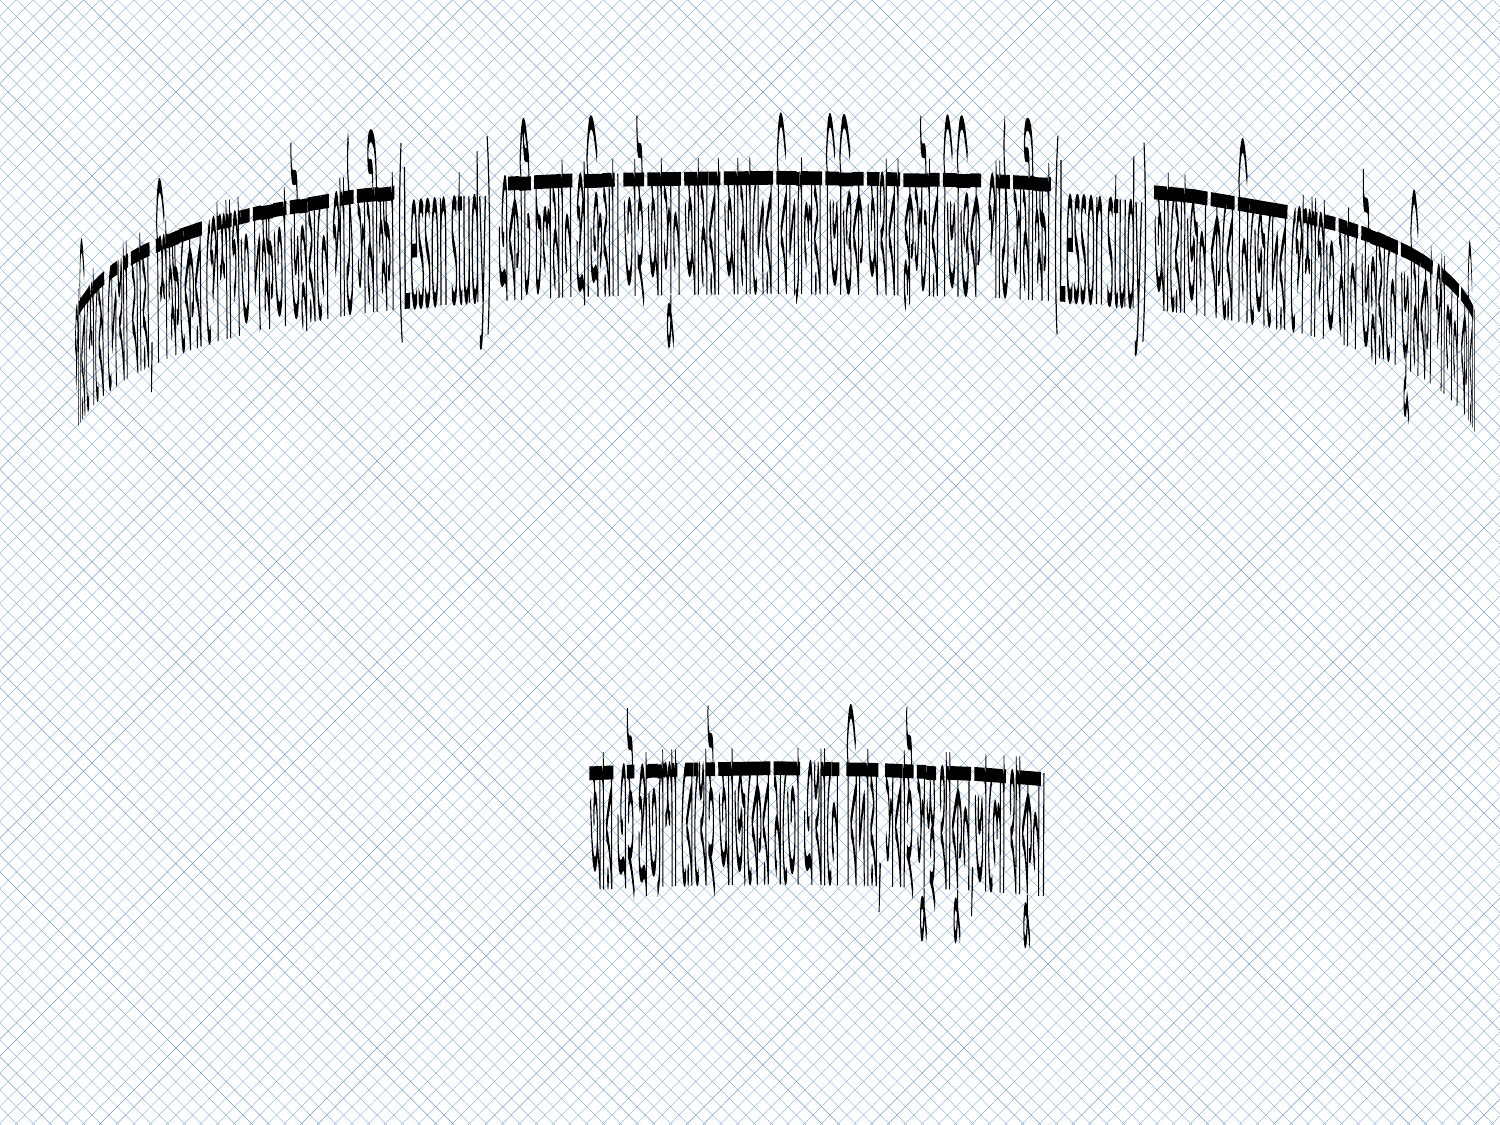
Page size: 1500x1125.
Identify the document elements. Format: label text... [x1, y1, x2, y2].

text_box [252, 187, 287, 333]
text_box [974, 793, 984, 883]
text_box পরিশেষে দেখা যায়, শিক্ষকের পেশাগত দক্ষতা উন্নয়নে পাঠ সমীক্ষা (Lesson study) একটি চলমান প্রক্রিয়া। তাই আসুন আমরা আমাদের বিদ্যালয় ভিত্তিক অথবা ক্লস্টার ভিত্তিক পাঠ সমীক্ষা (Lesson study) আয়োজন করে নিজেদের পেশাগত মান উন্নয়নে ভূমিকা পালন করি। আর এই প্রত্যাশা রেখেই আজকের মতো এখানে বিদায়, সবাই সুস্থ থাকুন,ভালো থাকুন। [681, 705, 716, 898]
text_box পরিশেষে দেখা যায়, শিক্ষকের পেশাগত দক্ষতা উন্নয়নে পাঠ সমীক্ষা (Lesson study) একটি চলমান প্রক্রিয়া। তাই আসুন আমরা আমাদের বিদ্যালয় ভিত্তিক অথবা ক্লস্টার ভিত্তিক পাঠ সমীক্ষা (Lesson study) আয়োজন করে নিজেদের পেশাগত মান উন্নয়নে ভূমিকা পালন করি। আর এই প্রত্যাশা রেখেই আজকের মতো এখানে বিদায়, সবাই সুস্থ থাকুন,ভালো থাকুন। [155, 177, 202, 363]
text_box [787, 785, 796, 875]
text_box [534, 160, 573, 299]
text_box পরিশেষে দেখা যায়, শিক্ষকের পেশাগত দক্ষতা উন্নয়নে পাঠ সমীক্ষা (Lesson study) একটি চলমান প্রক্রিয়া। তাই আসুন আমরা আমাদের বিদ্যালয় ভিত্তিক অথবা ক্লস্টার ভিত্তিক পাঠ সমীক্ষা (Lesson study) আয়োজন করে নিজেদের পেশাগত মান উন্নয়নে ভূমিকা পালন করি। আর এই প্রত্যাশা রেখেই আজকের মতো এখানে বিদায়, সবাই সুস্থ থাকুন,ভালো থাকুন। [356, 129, 395, 314]
text_box পরিশেষে দেখা যায়, শিক্ষকের পেশাগত দক্ষতা উন্নয়নে পাঠ সমীক্ষা (Lesson study) একটি চলমান প্রক্রিয়া। তাই আসুন আমরা আমাদের বিদ্যালয় ভিত্তিক অথবা ক্লস্টার ভিত্তিক পাঠ সমীক্ষা (Lesson study) আয়োজন করে নিজেদের পেশাগত মান উন্নয়নে ভূমিকা পালন করি। আর এই প্রত্যাশা রেখেই আজকের মতো এখানে বিদায়, সবাই সুস্থ থাকুন,ভালো থাকুন। [1237, 138, 1288, 330]
text_box পরিশেষে দেখা যায়, শিক্ষকের পেশাগত দক্ষতা উন্নয়নে পাঠ সমীক্ষা (Lesson study) একটি চলমান প্রক্রিয়া। তাই আসুন আমরা আমাদের বিদ্যালয় ভিত্তিক অথবা ক্লস্টার ভিত্তিক পাঠ সমীক্ষা (Lesson study) আয়োজন করে নিজেদের পেশাগত মান উন্নয়নে ভূমিকা পালন করি। আর এই প্রত্যাশা রেখেই আজকের মতো এখানে বিদায়, সবাই সুস্থ থাকুন,ভালো থাকুন। [647, 158, 681, 349]
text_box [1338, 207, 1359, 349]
text_box পরিশেষে দেখা যায়, শিক্ষকের পেশাগত দক্ষতা উন্নয়নে পাঠ সমীক্ষা (Lesson study) একটি চলমান প্রক্রিয়া। তাই আসুন আমরা আমাদের বিদ্যালয় ভিত্তিক অথবা ক্লস্টার ভিত্তিক পাঠ সমীক্ষা (Lesson study) আয়োজন করে নিজেদের পেশাগত মান উন্নয়নে ভূমিকা পালন করি। আর এই প্রত্যাশা রেখেই আজকের মতো এখানে বিদায়, সবাই সুস্থ থাকুন,ভালো থাকুন। [1154, 172, 1208, 317]
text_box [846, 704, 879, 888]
text_box পরিশেষে দেখা যায়, শিক্ষকের পেশাগত দক্ষতা উন্নয়নে পাঠ সমীক্ষা (Lesson study) একটি চলমান প্রক্রিয়া। তাই আসুন আমরা আমাদের বিদ্যালয় ভিত্তিক অথবা ক্লস্টার ভিত্তিক পাঠ সমীক্ষা (Lesson study) আয়োজন করে নিজেদের পেশাগত মান উন্নয়নে ভূমিকা পালন করি। আর এই প্রত্যাশা রেখেই আজকের মতো এখানে বিদায়, সবাই সুস্থ থাকুন,ভালো থাকুন। [942, 114, 982, 297]
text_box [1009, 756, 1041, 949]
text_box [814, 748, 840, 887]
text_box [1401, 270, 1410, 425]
text_box পরিশেষে দেখা যায়, শিক্ষকের পেশাগত দক্ষতা উন্নয়নে পাঠ সমীক্ষা (Lesson study) একটি চলমান প্রক্রিয়া। তাই আসুন আমরা আমাদের বিদ্যালয় ভিত্তিক অথবা ক্লস্টার ভিত্তিক পাঠ সমীক্ষা (Lesson study) আয়োজন করে নিজেদের পেশাগত মান উন্নয়নে ভূমিকা পালন করি। আর এই প্রত্যাশা রেখেই আজকের মতো এখানে বিদায়, সবাই সুস্থ থাকুন,ভালো থাকুন। [723, 157, 774, 296]
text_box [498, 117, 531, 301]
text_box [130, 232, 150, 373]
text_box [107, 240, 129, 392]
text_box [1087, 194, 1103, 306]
text_box পরিশেষে দেখা যায়, শিক্ষকের পেশাগত দক্ষতা উন্নয়নে পাঠ সমীক্ষা (Lesson study) একটি চলমান প্রক্রিয়া। তাই আসুন আমরা আমাদের বিদ্যালয় ভিত্তিক অথবা ক্লস্টার ভিত্তিক পাঠ সমীক্ষা (Lesson study) আয়োজন করে নিজেদের পেশাগত মান উন্নয়নে ভূমিকা পালন করি। আর এই প্রত্যাশা রেখেই আজকের মতো এখানে বিদায়, সবাই সুস্থ থাকুন,ভালো থাকুন। [1290, 194, 1336, 340]
text_box পরিশেষে দেখা যায়, শিক্ষকের পেশাগত দক্ষতা উন্নয়নে পাঠ সমীক্ষা (Lesson study) একটি চলমান প্রক্রিয়া। তাই আসুন আমরা আমাদের বিদ্যালয় ভিত্তিক অথবা ক্লস্টার ভিত্তিক পাঠ সমীক্ষা (Lesson study) আয়োজন করে নিজেদের পেশাগত মান উন্নয়নে ভূমিকা পালন করি। আর এই প্রত্যাশা রেখেই আজকের মতো এখানে বিদায়, সবাই সুস্থ থাকুন,ভালো থাকুন। [289, 142, 329, 332]
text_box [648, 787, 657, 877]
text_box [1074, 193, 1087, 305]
text_box পরিশেষে দেখা যায়, শিক্ষকের পেশাগত দক্ষতা উন্নয়নে পাঠ সমীক্ষা (Lesson study) একটি চলমান প্রক্রিয়া। তাই আসুন আমরা আমাদের বিদ্যালয় ভিত্তিক অথবা ক্লস্টার ভিত্তিক পাঠ সমীক্ষা (Lesson study) আয়োজন করে নিজেদের পেশাগত মান উন্নয়নে ভূমিকা পালন করি। আর এই প্রত্যাশা রেখেই আজকের মতো এখানে বিদায়, সবাই সুস্থ থাকুন,ভালো থাকুন। [718, 748, 771, 887]
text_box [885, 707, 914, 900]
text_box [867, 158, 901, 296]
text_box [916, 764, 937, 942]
text_box পরিশেষে দেখা যায়, শিক্ষকের পেশাগত দক্ষতা উন্নয়নে পাঠ সমীক্ষা (Lesson study) একটি চলমান প্রক্রিয়া। তাই আসুন আমরা আমাদের বিদ্যালয় ভিত্তিক অথবা ক্লস্টার ভিত্তিক পাঠ সমীক্ষা (Lesson study) আয়োজন করে নিজেদের পেশাগত মান উন্নয়নে ভূমিকা পালন করি। আর এই প্রত্যাশা রেখেই আজকের মতো এখানে বিদায়, সবাই সুস্থ থাকুন,ভালো থাকুন। [206, 196, 250, 345]
text_box পরিশেষে দেখা যায়, শিক্ষকের পেশাগত দক্ষতা উন্নয়নে পাঠ সমীক্ষা (Lesson study) একটি চলমান প্রক্রিয়া। তাই আসুন আমরা আমাদের বিদ্যালয় ভিত্তিক অথবা ক্লস্টার ভিত্তিক পাঠ সমীক্ষা (Lesson study) আয়োজন করে নিজেদের পেশাগত মান উন্নয়নে ভূমিকা পালন করি। আর এই প্রত্যাশা রেখেই আজকের মতো এখানে বিদায়, সবাই সুস্থ থাকুন,ভালো থাকুন। [825, 113, 864, 295]
text_box পরিশেষে দেখা যায়, শিক্ষকের পেশাগত দক্ষতা উন্নয়নে পাঠ সমীক্ষা (Lesson study) একটি চলমান প্রক্রিয়া। তাই আসুন আমরা আমাদের বিদ্যালয় ভিত্তিক অথবা ক্লস্টার ভিত্তিক পাঠ সমীক্ষা (Lesson study) আয়োজন করে নিজেদের পেশাগত মান উন্নয়নে ভূমিকা পালন করি। আর এই প্রত্যাশা রেখেই আজকের মতো এখানে বিদায়, সবাই সুস্থ থাকুন,ভালো থাকুন। [1361, 168, 1399, 365]
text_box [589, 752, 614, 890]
text_box পরিশেষে দেখা যায়, শিক্ষকের পেশাগত দক্ষতা উন্নয়নে পাঠ সমীক্ষা (Lesson study) একটি চলমান প্রক্রিয়া। তাই আসুন আমরা আমাদের বিদ্যালয় ভিত্তিক অথবা ক্লস্টার ভিত্তিক পাঠ সমীক্ষা (Lesson study) আয়োজন করে নিজেদের পেশাগত মান উন্নয়নে ভূমিকা পালন করি। আর এই প্রত্যাশা রেখেই আজকের মতো এখানে বিদায়, সবাই সুস্থ থাকুন,ভালো থাকুন। [1013, 117, 1051, 301]
text_box পরিশেষে দেখা যায়, শিক্ষকের পেশাগত দক্ষতা উন্নয়নে পাঠ সমীক্ষা (Lesson study) একটি চলমান প্রক্রিয়া। তাই আসুন আমরা আমাদের বিদ্যালয় ভিত্তিক অথবা ক্লস্টার ভিত্তিক পাঠ সমীক্ষা (Lesson study) আয়োজন করে নিজেদের পেশাগত মান উন্নয়নে ভূমিকা পালন করি। আর এই প্রত্যাশা রেখেই আজকের মতো এখানে বিদায়, সবাই সুস্থ থাকুন,ভালো থাকুন। [939, 752, 972, 944]
text_box পরিশেষে দেখা যায়, শিক্ষকের পেশাগত দক্ষতা উন্নয়নে পাঠ সমীক্ষা (Lesson study) একটি চলমান প্রক্রিয়া। তাই আসুন আমরা আমাদের বিদ্যালয় ভিত্তিক অথবা ক্লস্টার ভিত্তিক পাঠ সমীক্ষা (Lesson study) আয়োজন করে নিজেদের পেশাগত মান উন্নয়নে ভূমিকা পালন করি। আর এই প্রত্যাশা রেখেই আজকের মতো এখানে বিদায়, সবাই সুস্থ থাকুন,ভালো থাকুন। [776, 112, 823, 305]
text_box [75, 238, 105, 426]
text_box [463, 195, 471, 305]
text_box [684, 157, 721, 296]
text_box পরিশেষে দেখা যায়, শিক্ষকের পেশাগত দক্ষতা উন্নয়নে পাঠ সমীক্ষা (Lesson study) একটি চলমান প্রক্রিয়া। তাই আসুন আমরা আমাদের বিদ্যালয় ভিত্তিক অথবা ক্লস্টার ভিত্তিক পাঠ সমীক্ষা (Lesson study) আয়োজন করে নিজেদের পেশাগত মান উন্নয়নে ভূমিকা পালন করি। আর এই প্রত্যাশা রেখেই আজকের মতো এখানে বিদায়, সবাই সুস্থ থাকুন,ভালো থাকুন। [1400, 189, 1433, 384]
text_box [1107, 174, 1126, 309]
text_box পরিশেষে দেখা যায়, শিক্ষকের পেশাগত দক্ষতা উন্নয়নে পাঠ সমীক্ষা (Lesson study) একটি চলমান প্রক্রিয়া। তাই আসুন আমরা আমাদের বিদ্যালয় ভিত্তিক অথবা ক্লস্টার ভিত্তিক পাঠ সমীক্ষা (Lesson study) আয়োজন করে নিজেদের পেশাগত মান উন্নয়নে ভূমিকা পালন করি। আর এই প্রত্যাশা রেখেই আজকের মতো এখানে বিদায়, সবাই সুস্থ থাকুন,ভালো থাকুন। [576, 115, 615, 306]
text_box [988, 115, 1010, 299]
text_box পরিশেষে দেখা যায়, শিক্ষকের পেশাগত দক্ষতা উন্নয়নে পাঠ সমীক্ষা (Lesson study) একটি চলমান প্রক্রিয়া। তাই আসুন আমরা আমাদের বিদ্যালয় ভিত্তিক অথবা ক্লস্টার ভিত্তিক পাঠ সমীক্ষা (Lesson study) আয়োজন করে নিজেদের পেশাগত মান উন্নয়নে ভূমিকা পালন করি। আর এই প্রত্যাশা রেখেই আজকের মতো এখানে বিদায়, সবাই সুস্থ থাকুন,ভালো থাকুন। [903, 115, 940, 312]
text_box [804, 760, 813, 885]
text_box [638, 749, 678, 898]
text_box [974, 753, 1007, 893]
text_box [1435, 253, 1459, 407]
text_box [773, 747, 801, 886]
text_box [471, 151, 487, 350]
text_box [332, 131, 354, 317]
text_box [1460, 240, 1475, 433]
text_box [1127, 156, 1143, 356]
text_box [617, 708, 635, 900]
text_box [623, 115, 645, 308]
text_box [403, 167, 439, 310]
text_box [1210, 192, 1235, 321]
